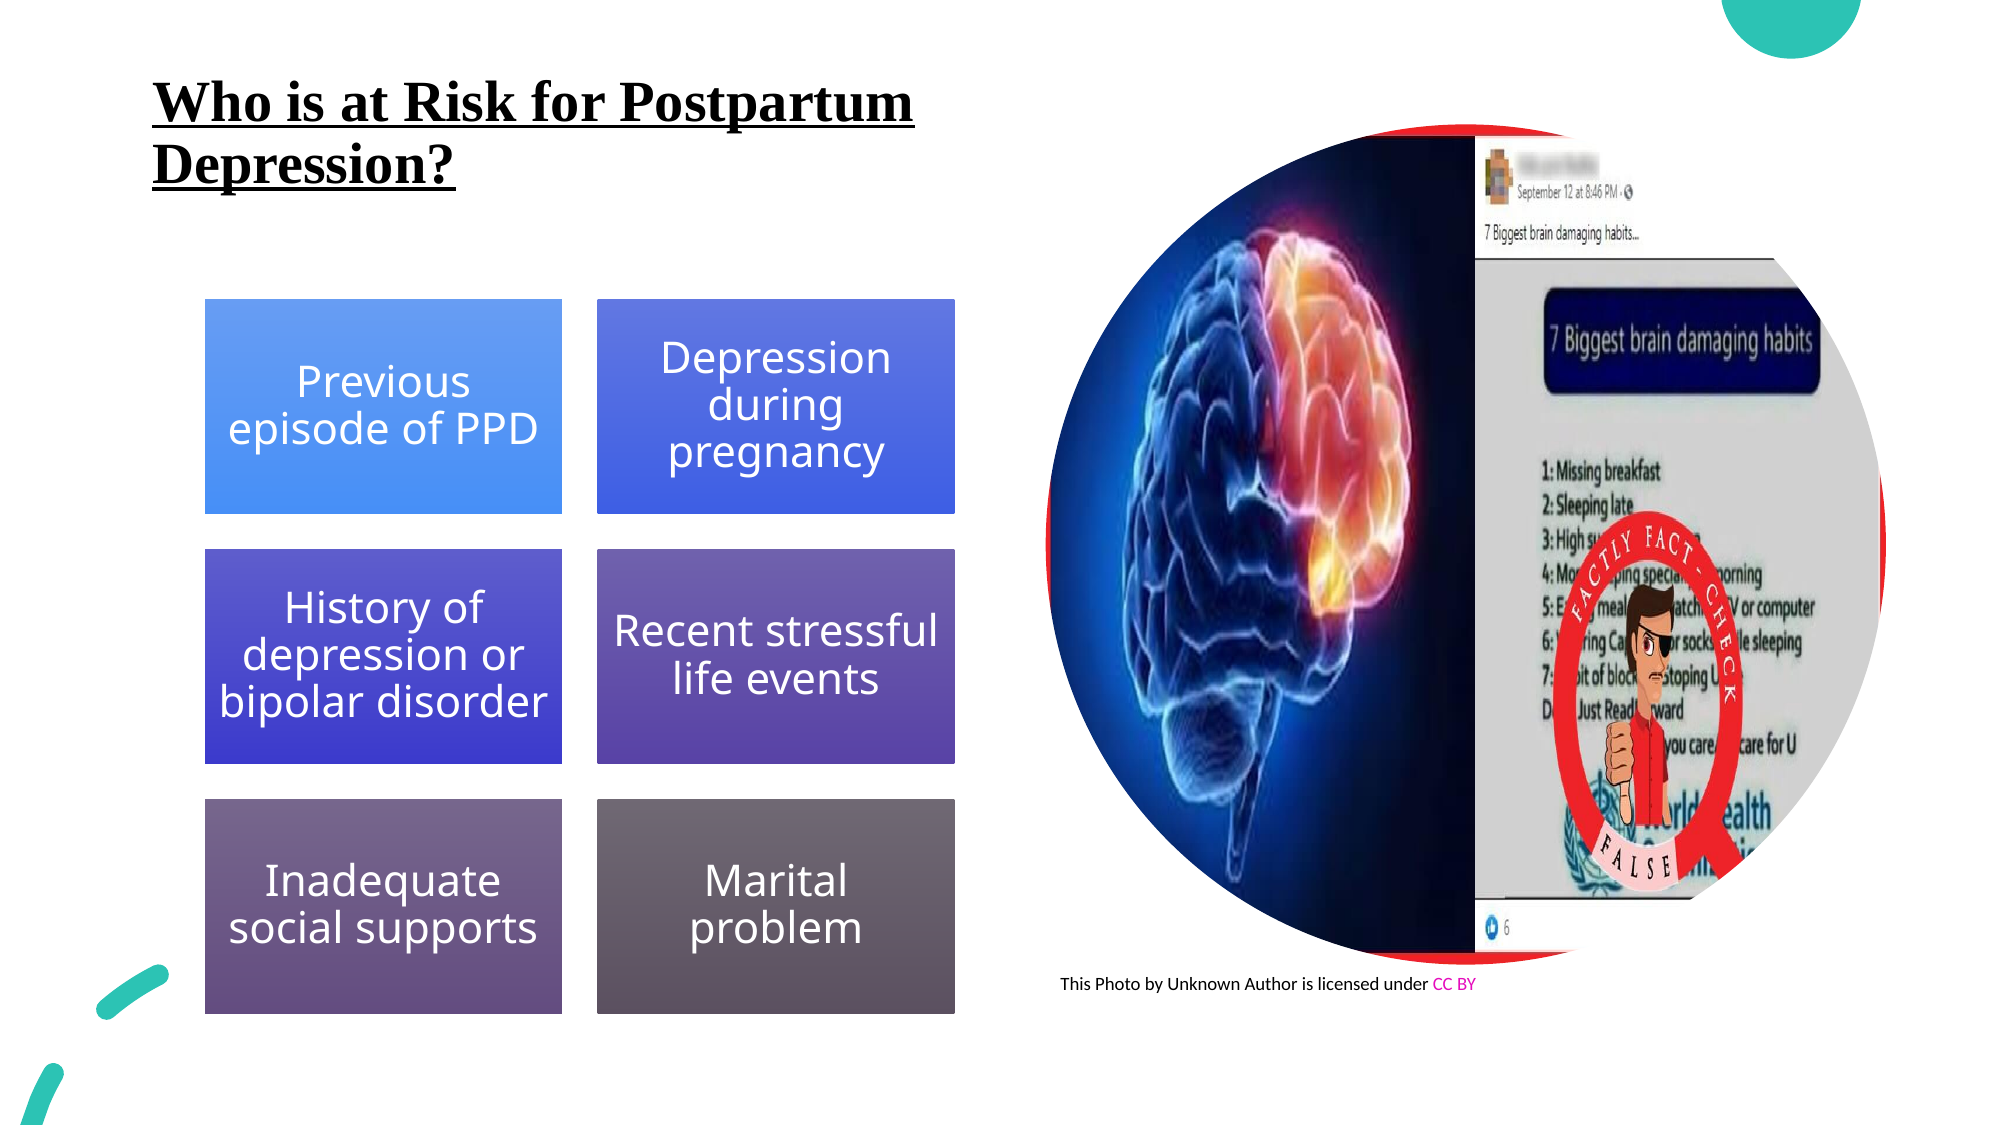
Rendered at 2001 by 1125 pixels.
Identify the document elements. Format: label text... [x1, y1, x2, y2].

picture [1045, 124, 1886, 965]
text_box This Photo by Unknown Author is licensed under CC BY [1045, 965, 1886, 1002]
title Who is at Risk for Postpartum Depression? [137, 59, 1023, 278]
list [137, 299, 1023, 1014]
